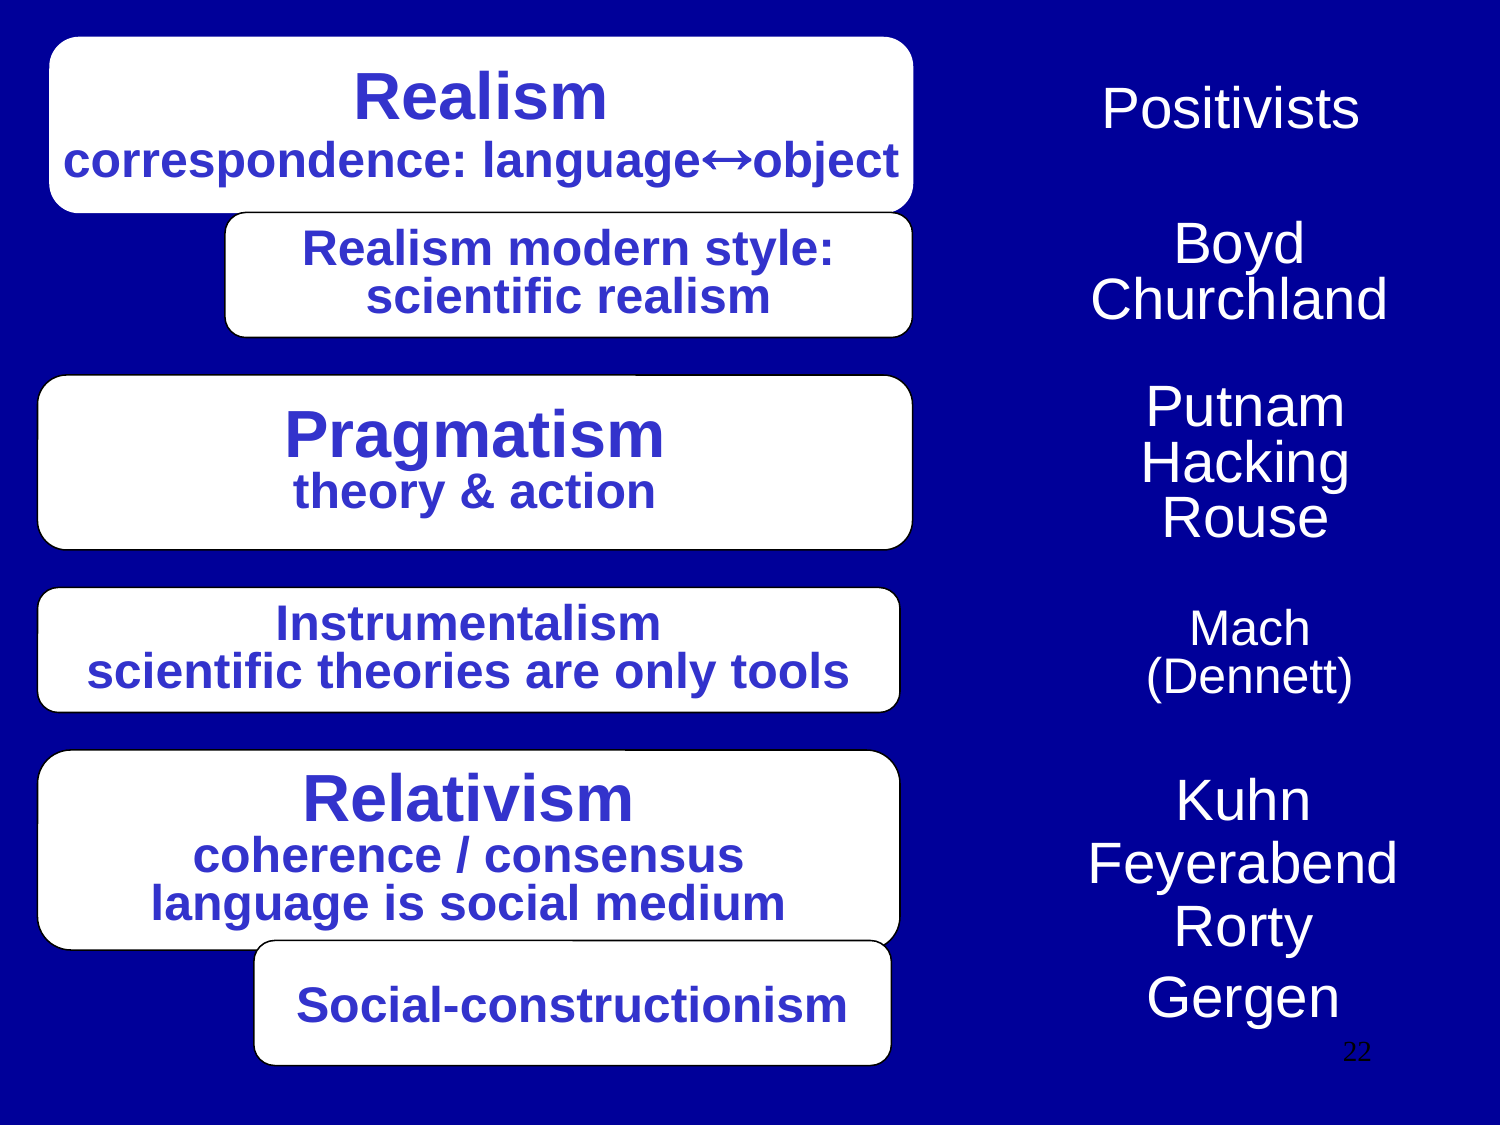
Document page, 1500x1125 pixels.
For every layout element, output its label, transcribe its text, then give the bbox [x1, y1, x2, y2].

text_box Relativism coherence / consensus language is social medium [37, 749, 901, 951]
text_box Social-constructionism [253, 940, 892, 1066]
text_box Instrumentalism scientific theories are only tools [37, 587, 901, 713]
footer B&LdeJ [512, 1024, 988, 1101]
text_box Positivists [999, 62, 1463, 148]
text_box Putnam Hacking Rouse [1125, 373, 1367, 557]
text_box Pragmatism theory & action [37, 374, 913, 550]
text_box Mach (Dennett) [1099, 599, 1400, 711]
text_box Boyd Churchland [1075, 211, 1404, 339]
text_box Kuhn Feyerabend Rorty Gergen [1049, 762, 1438, 1037]
text_box Realism correspondence: languageobject [49, 37, 913, 213]
text_box Realism modern style: scientific realism [224, 212, 913, 338]
slide_number 22 [1074, 1037, 1388, 1101]
